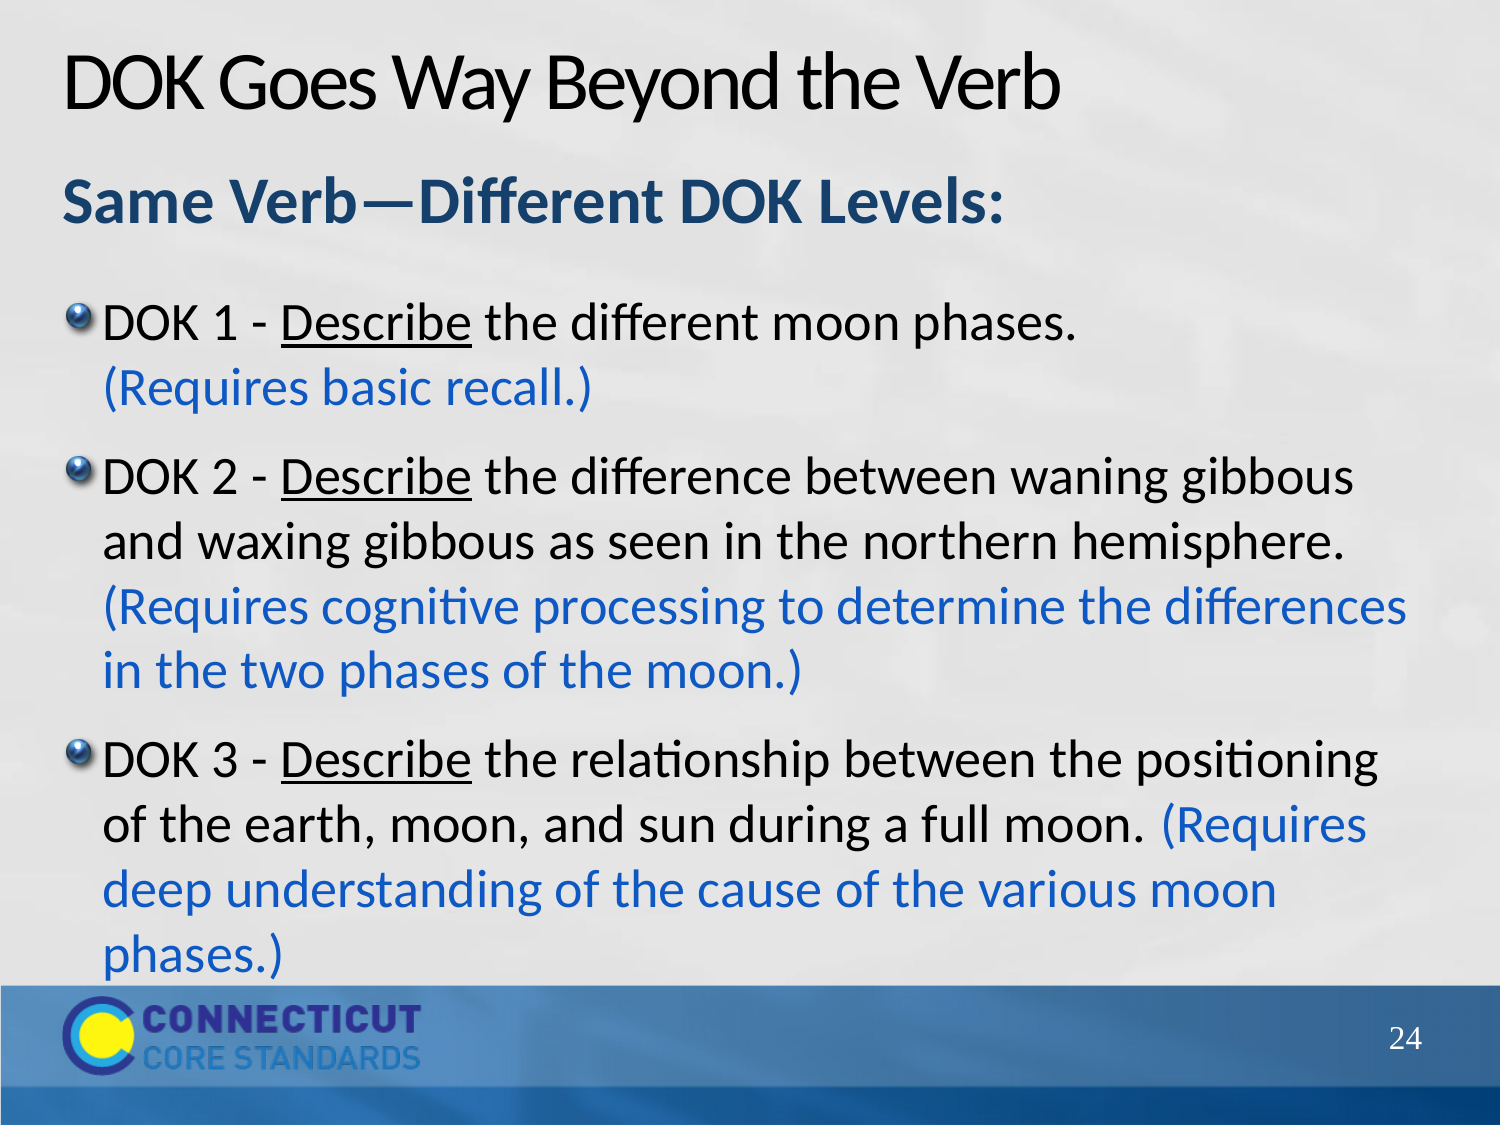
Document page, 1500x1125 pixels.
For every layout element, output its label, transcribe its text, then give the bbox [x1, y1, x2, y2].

slide_number 24 [1076, 996, 1438, 1076]
footer [62, 996, 424, 1076]
picture [0, 0, 1500, 985]
list Same Verb—Different DOK Levels: DOK 1 - Describe the different moon phases. (Requires basic recall.) DOK 2 - Describe the difference between waning gibbous and waxing gibbous as seen in the northern hemisphere. (Requires cognitive processing to determine the differences in the two phases of the moon.) DOK 3 - Describe the relationship between the positioning of the earth, moon, and sun during a full moon. (Requires deep understanding of the cause of the various moon phases.) [62, 166, 1438, 933]
picture [2, 986, 1500, 1125]
title DOK Goes Way Beyond the Verb [62, 37, 1438, 166]
